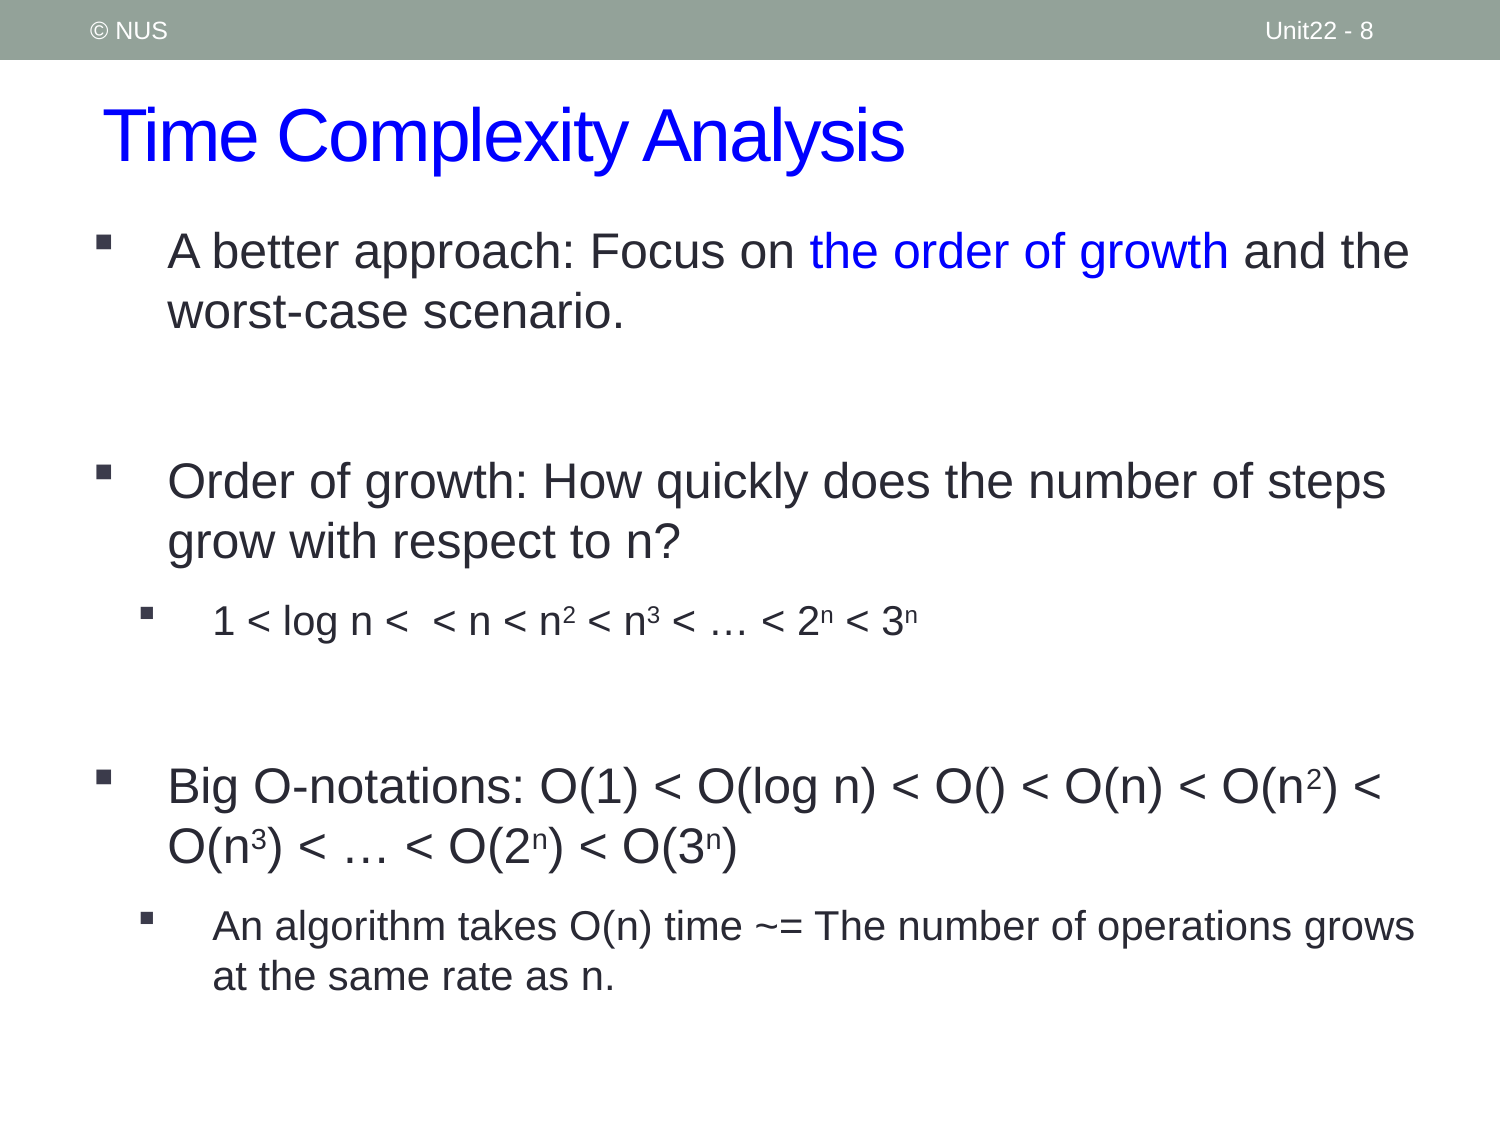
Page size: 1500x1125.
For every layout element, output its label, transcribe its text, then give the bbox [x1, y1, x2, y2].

title Time Complexity Analysis [87, 62, 1463, 200]
slide_number © NUS [75, 3, 550, 57]
slide_number Unit22 - 8 [1250, 3, 1425, 57]
